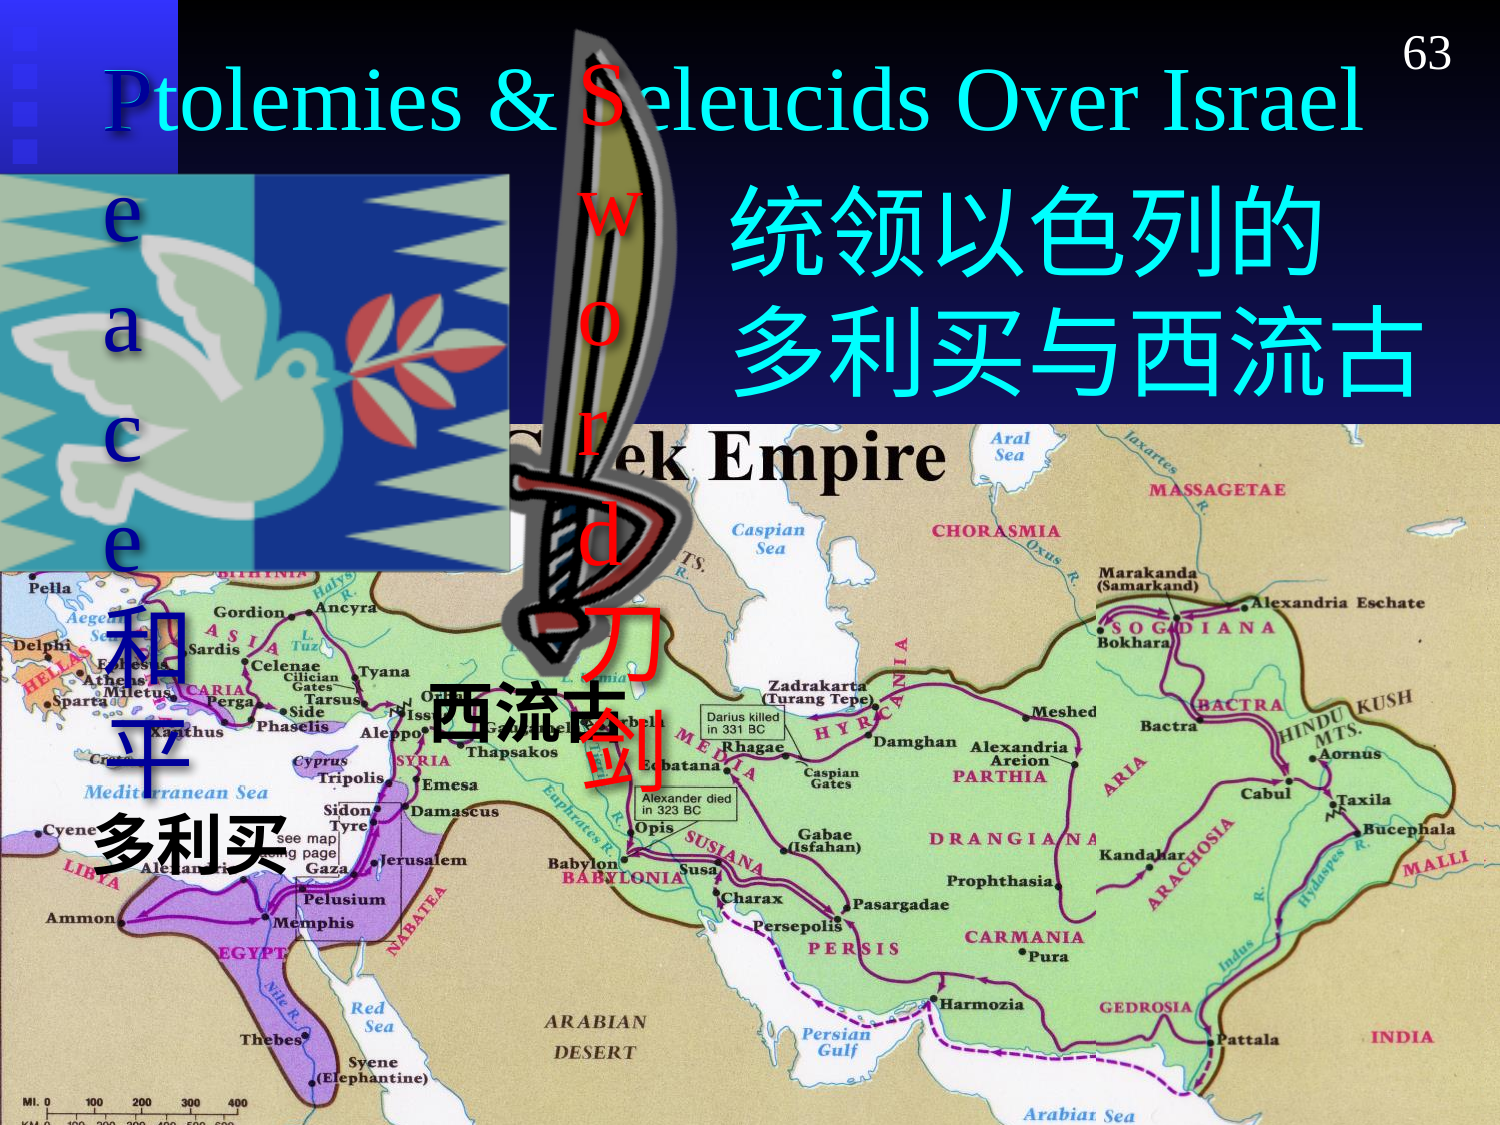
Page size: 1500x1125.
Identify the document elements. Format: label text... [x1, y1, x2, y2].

picture [0, 112, 810, 597]
text_box Peace 和平 [87, 37, 188, 165]
text_box Sword刀剑 [562, 24, 663, 110]
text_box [0, 424, 1500, 1125]
text_box 63 [1387, 12, 1475, 88]
text_box 统领以色列的 多利买与西流古 [813, 162, 1500, 418]
title Ptolemies & Seleucids Over Israel [87, 12, 1438, 165]
